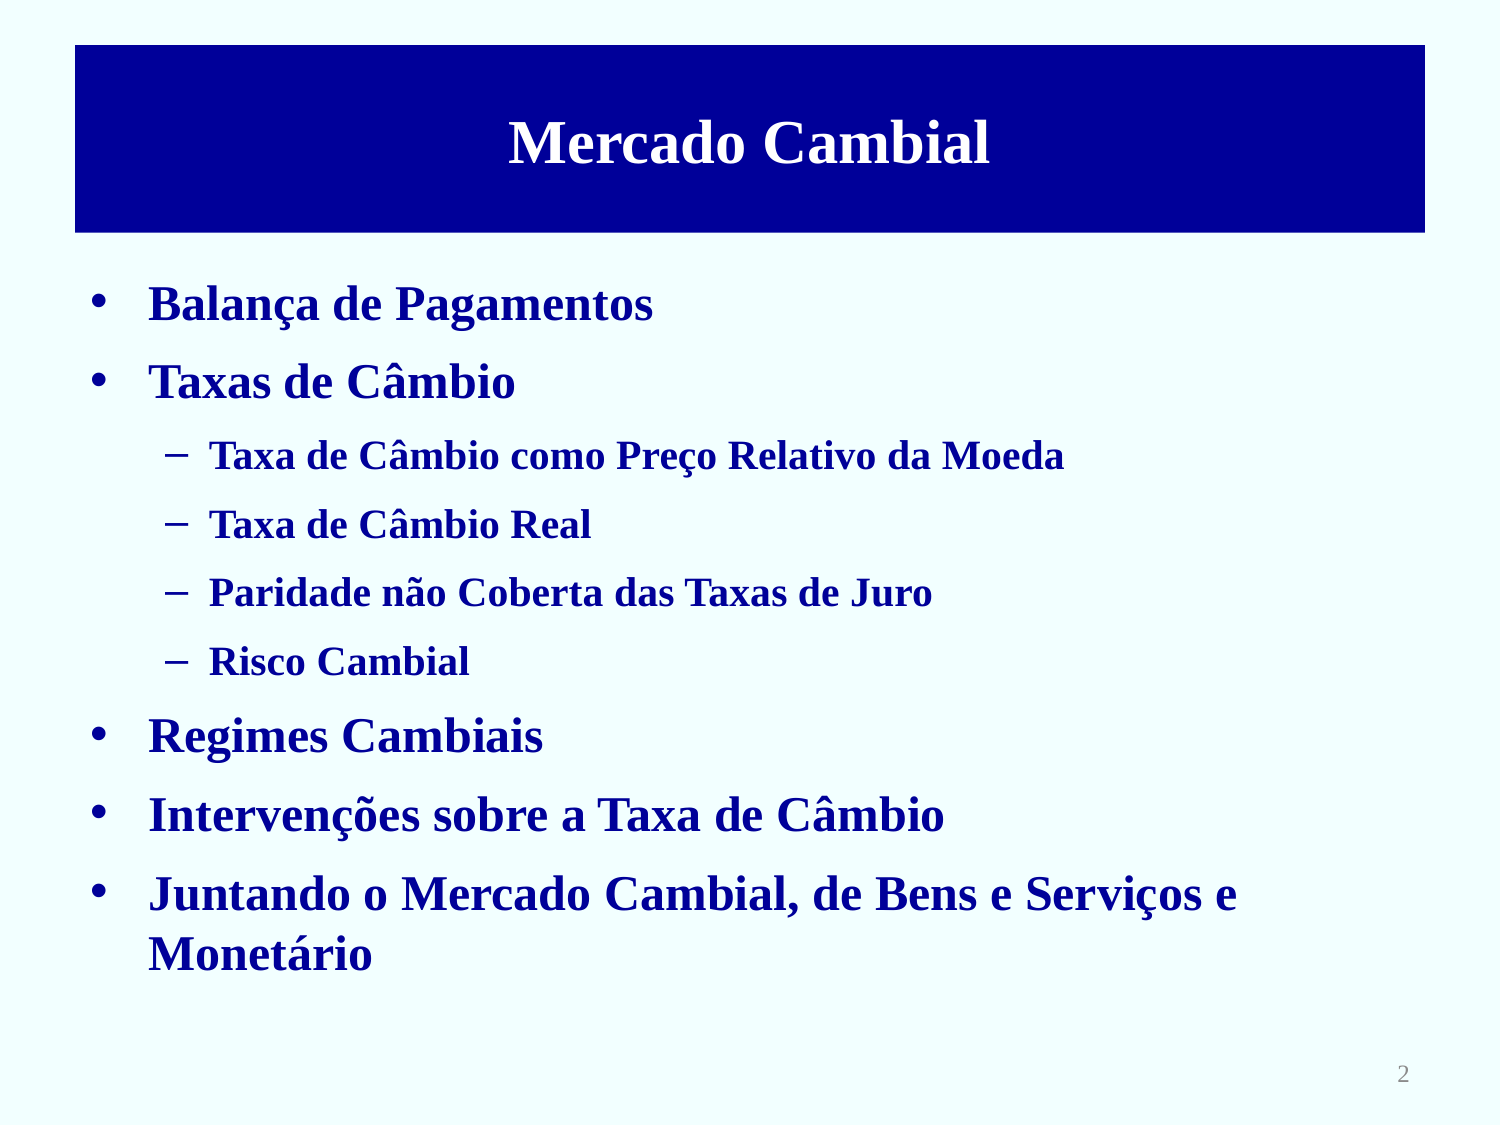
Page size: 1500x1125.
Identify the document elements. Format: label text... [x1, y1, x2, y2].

list Balança de Pagamentos Taxas de Câmbio Taxa de Câmbio como Preço Relativo da Moeda Taxa de Câmbio Real Paridade não Coberta das Taxas de Juro Risco Cambial Regimes Cambiais Intervenções sobre a Taxa de Câmbio Juntando o Mercado Cambial, de Bens e Serviços e Monetário [75, 262, 1425, 1005]
slide_number 2 [1074, 1042, 1425, 1103]
title Mercado Cambial [75, 45, 1425, 233]
